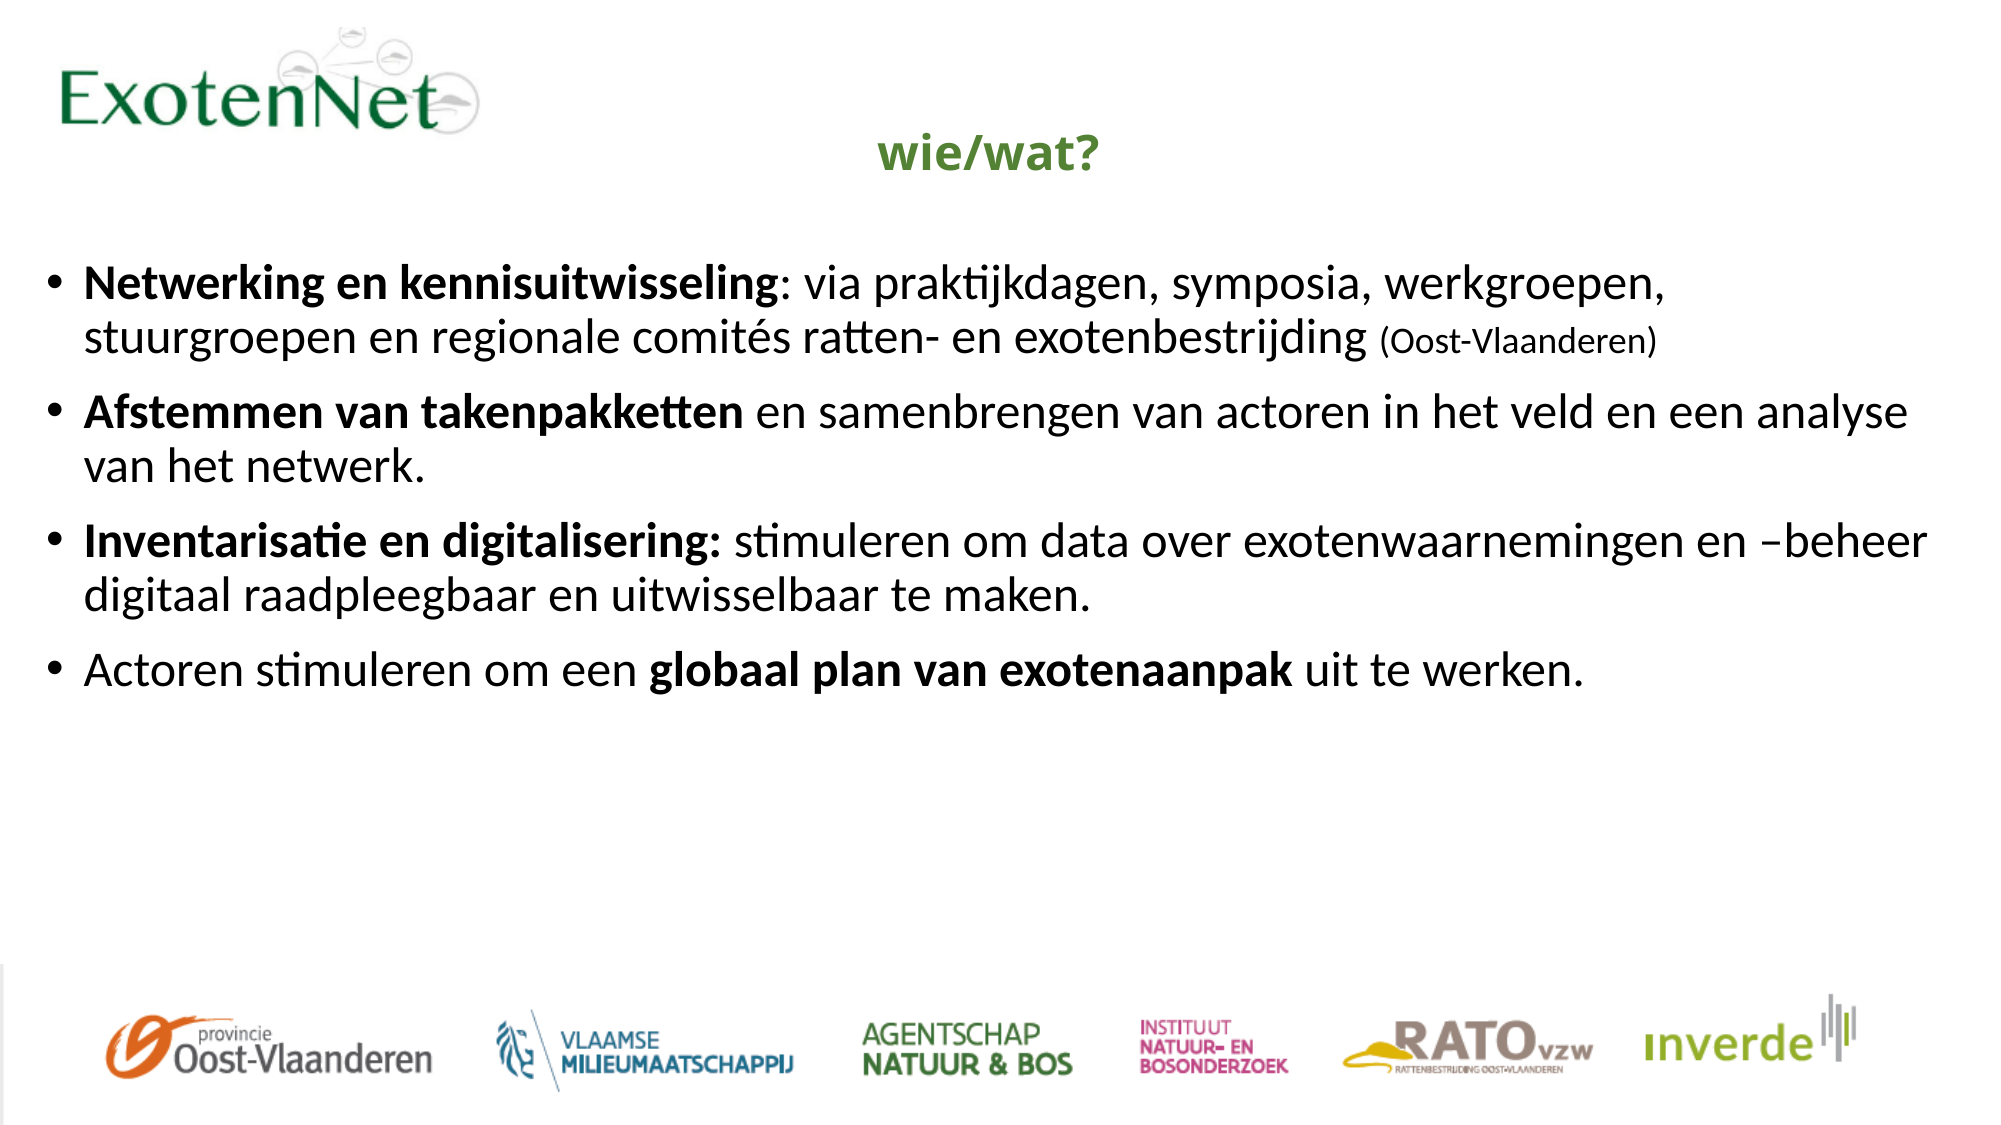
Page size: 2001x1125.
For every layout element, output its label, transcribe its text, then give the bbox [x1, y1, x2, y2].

list Netwerking en kennisuitwisseling: via praktijkdagen, symposia, werkgroepen, stuurgroepen en regionale comités ratten- en exotenbestrijding (Oost-Vlaanderen) Afstemmen van takenpakketten en samenbrengen van actoren in het veld en een analyse van het netwerk. Inventarisatie en digitalisering: stimuleren om data over exotenwaarnemingen en –beheer digitaal raadpleegbaar en uitwisselbaar te maken. Actoren stimuleren om een globaal plan van exotenaanpak uit te werken. [30, 168, 1949, 964]
picture [0, 964, 1989, 1125]
picture [43, 27, 498, 152]
title wie/wat? [772, 24, 1204, 242]
